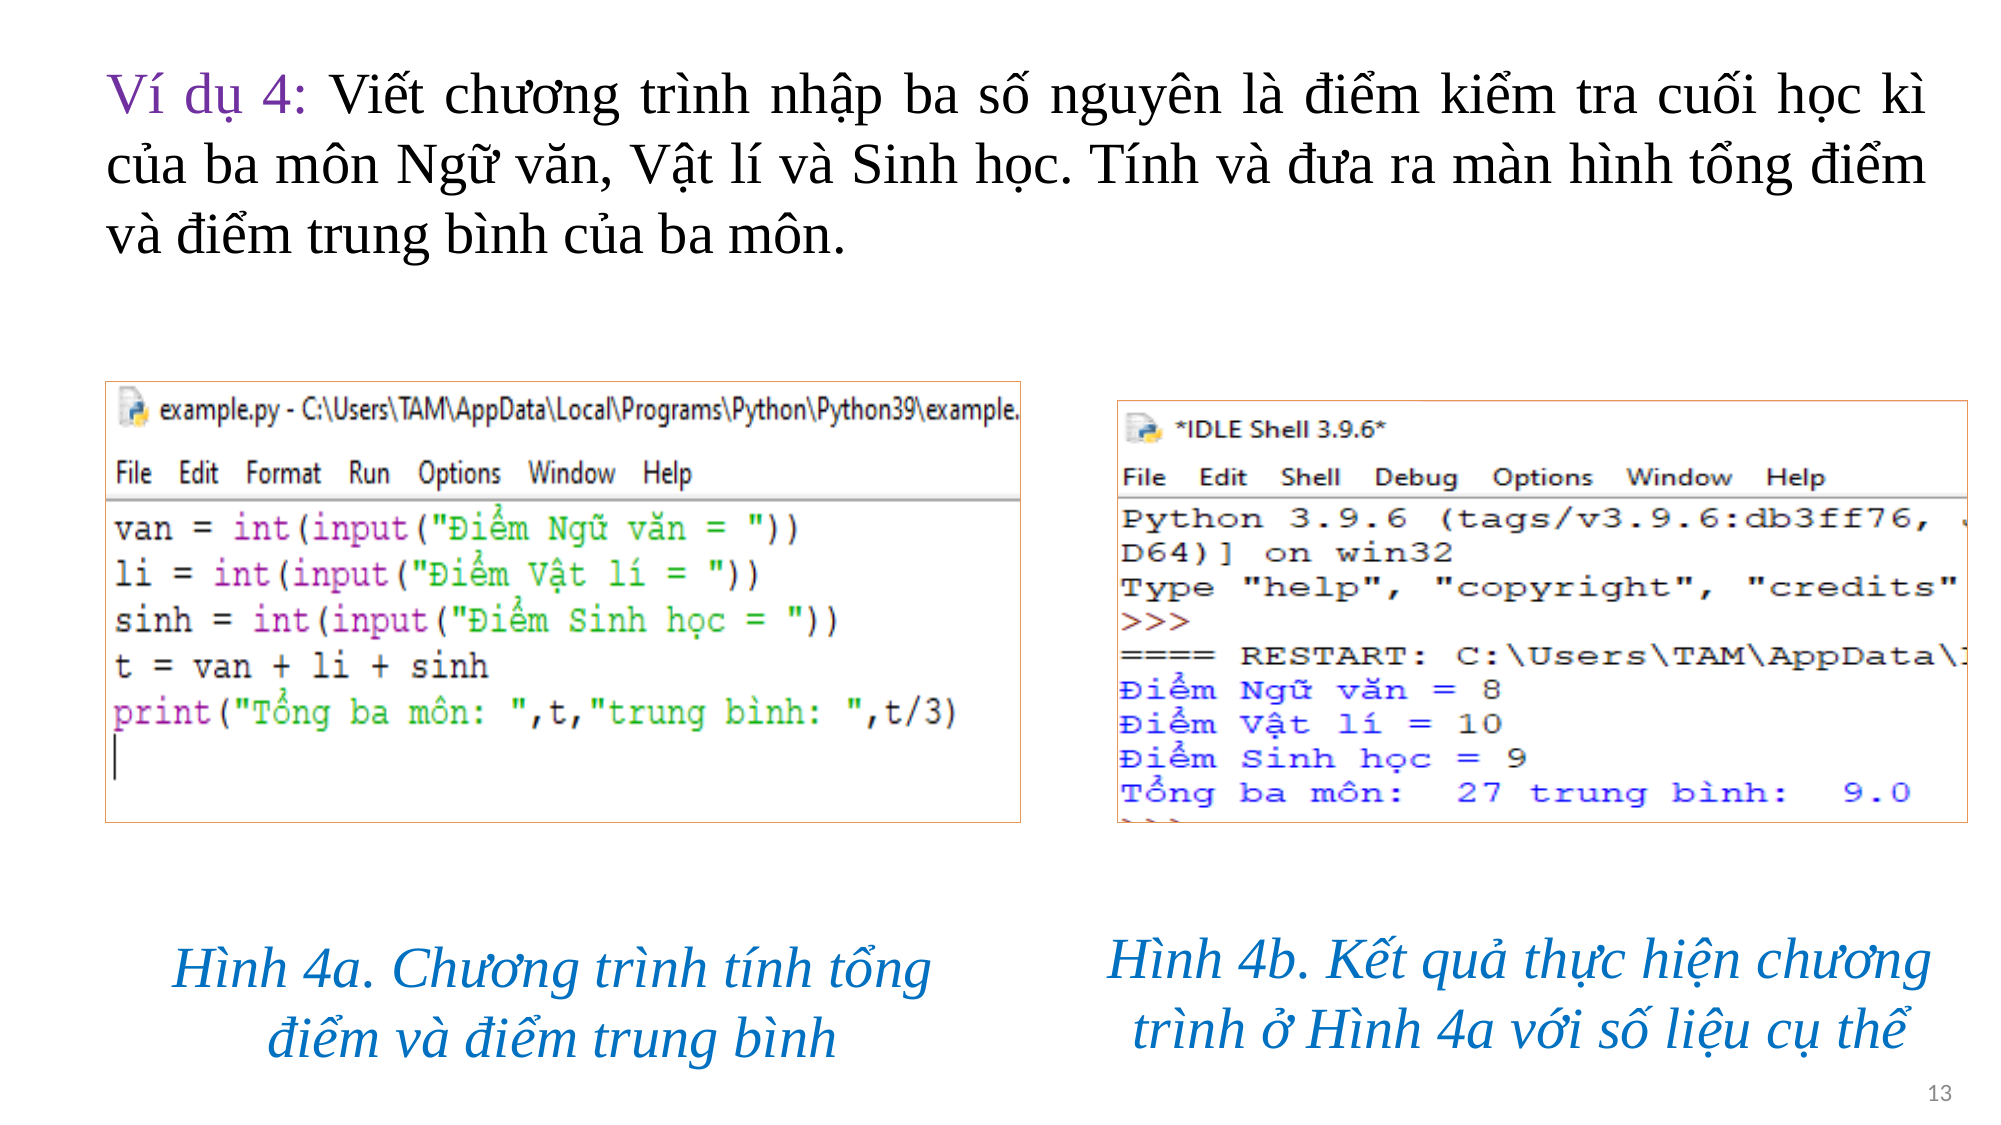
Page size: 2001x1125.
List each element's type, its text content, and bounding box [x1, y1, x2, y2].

picture [1117, 400, 1968, 823]
list Ví dụ 4: Viết chương trình nhập ba số nguyên là điểm kiểm tra cuối học kì của ba môn Ngữ văn, Vật lí và Sinh học. Tính và đưa ra màn hình tổng điểm và điểm trung bình của ba môn. [91, 47, 1944, 282]
text_box Hình 4b. Kết quả thực hiện chương trình ở Hình 4a với số liệu cụ thể [1072, 912, 1968, 1069]
slide_number 13 [1894, 1069, 1968, 1121]
picture [105, 381, 1021, 823]
text_box Hình 4a. Chương trình tính tổng điểm và điểm trung bình [104, 921, 1001, 1078]
